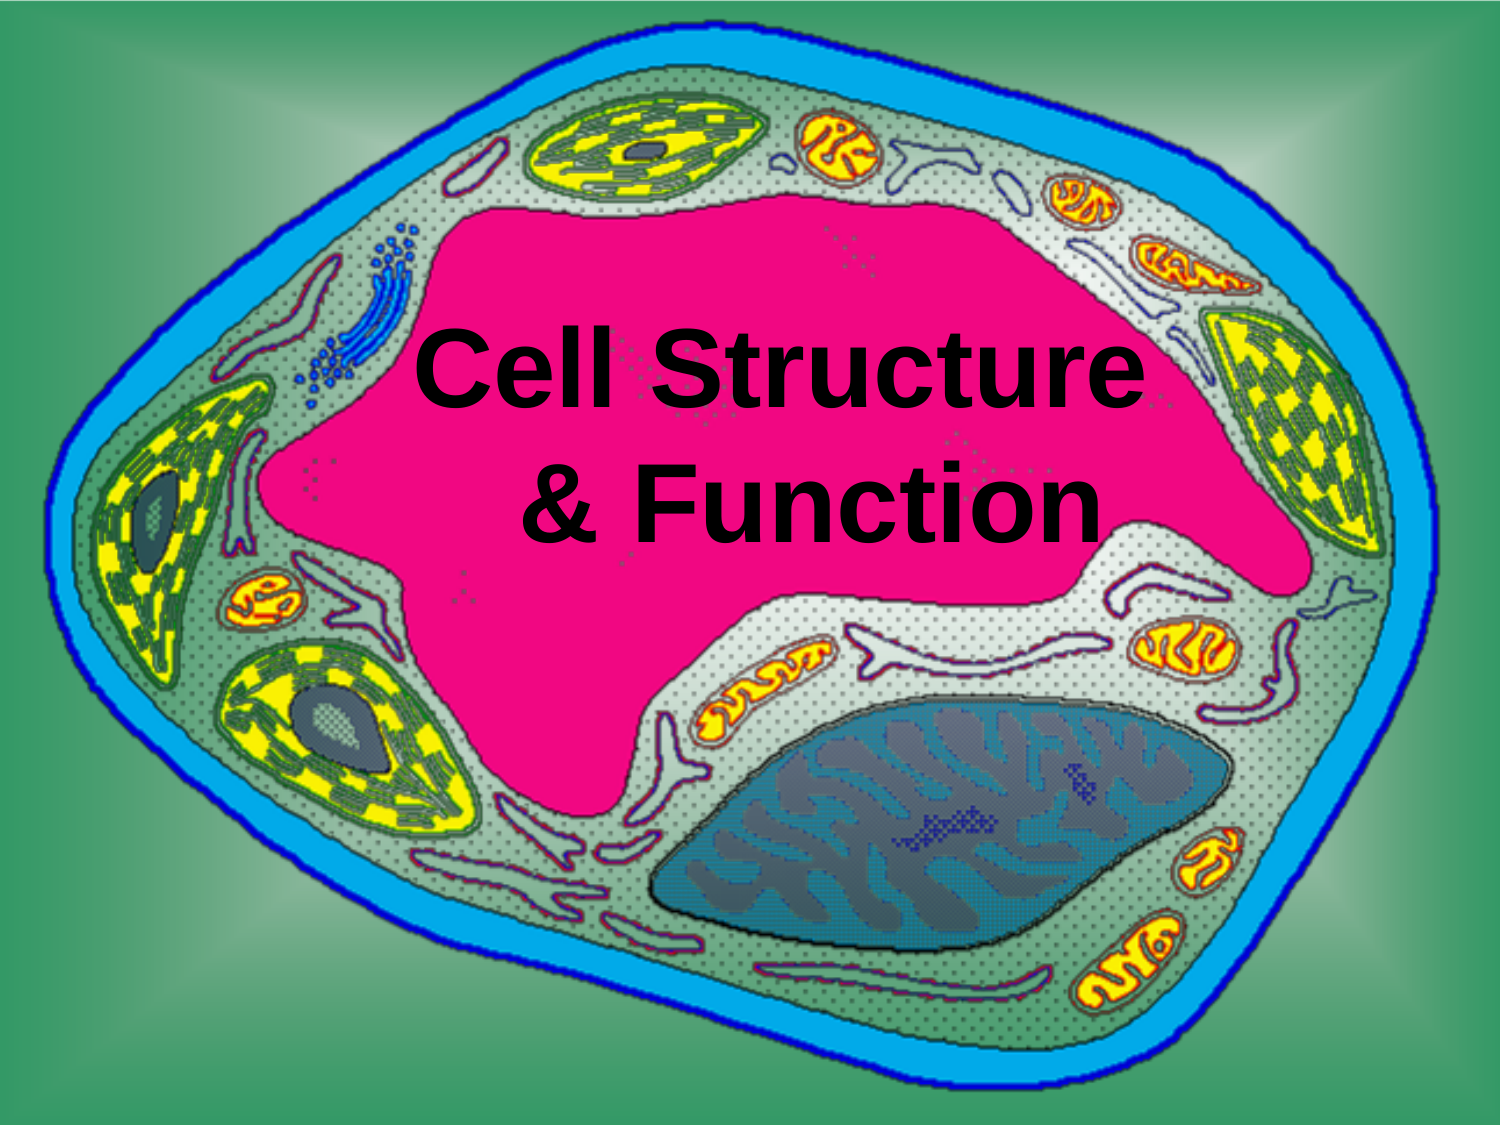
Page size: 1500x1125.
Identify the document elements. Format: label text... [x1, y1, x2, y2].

text_box [37, 13, 1450, 1097]
text_box [0, 0, 1500, 1125]
title Cell Structure & Function [410, 292, 1153, 565]
